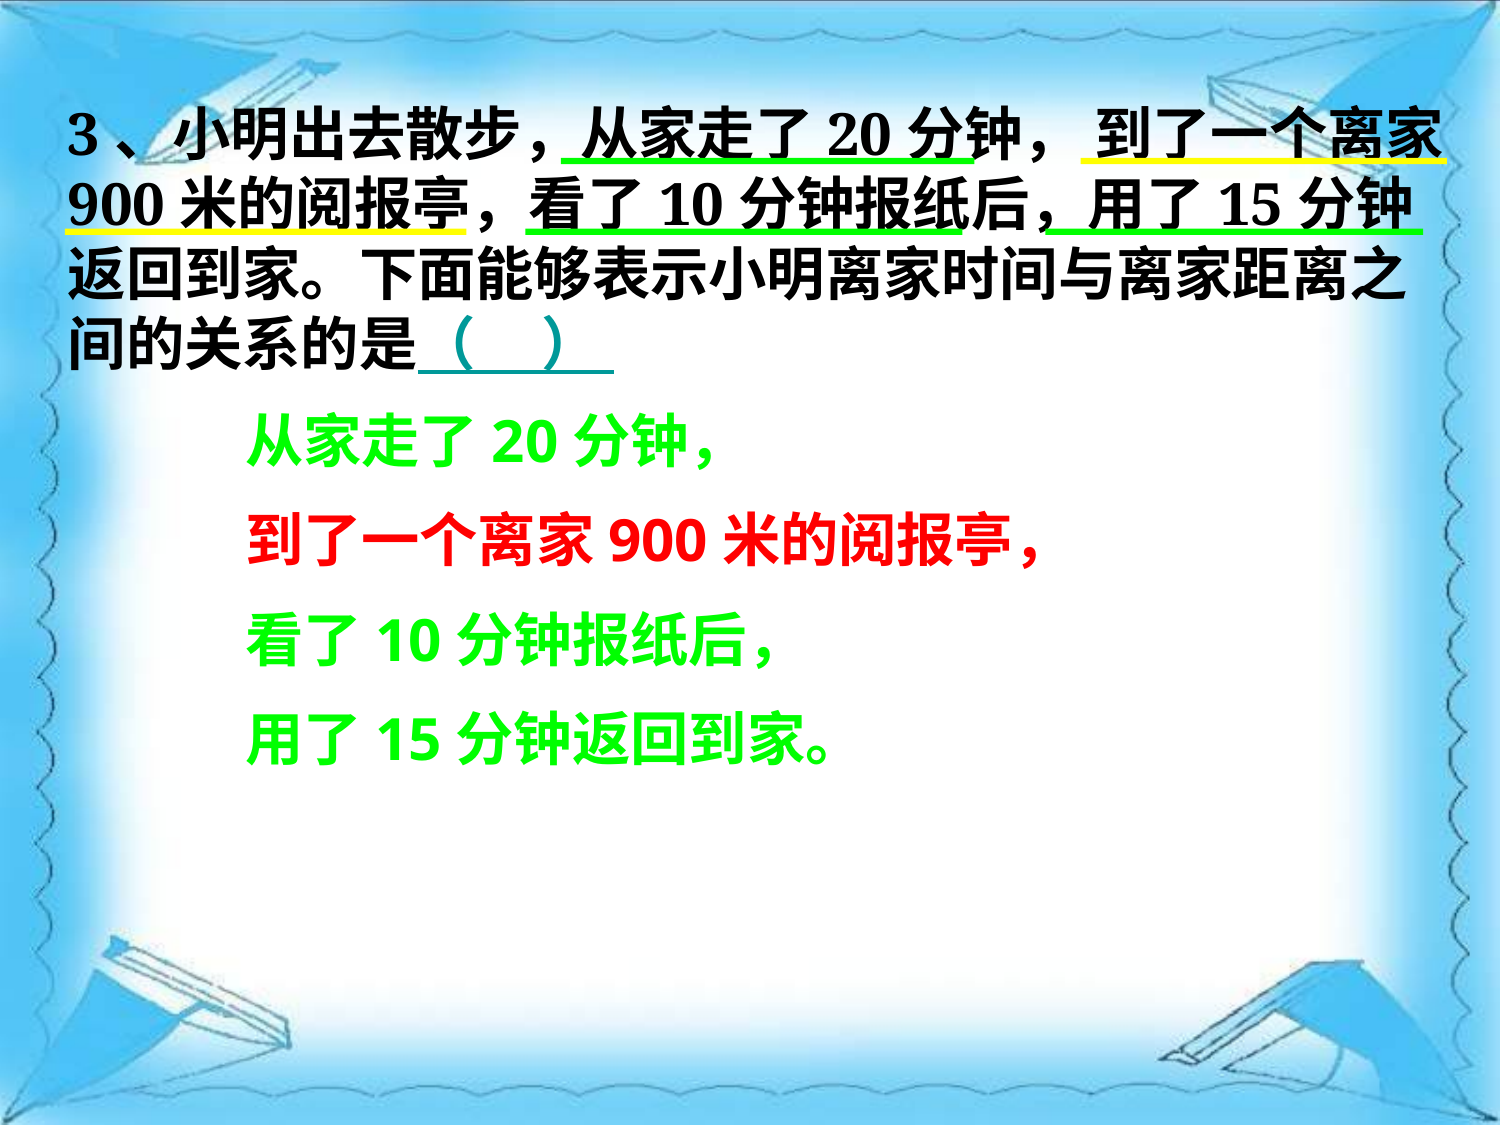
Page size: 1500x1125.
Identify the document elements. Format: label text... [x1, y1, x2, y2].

picture [0, 0, 1500, 1125]
text_box 从家走了20分钟， 到了一个离家900米的阅报亭， 看了10分钟报纸后， 用了15分钟返回到家。 [230, 397, 1117, 780]
text_box 3、小明出去散步，从家走了20分钟， 到了一个离家900米的阅报亭，看了10分钟报纸后，用了15分钟返回到家。下面能够表示小明离家时间与离家距离之间的关系的是（ ） [53, 90, 1465, 399]
